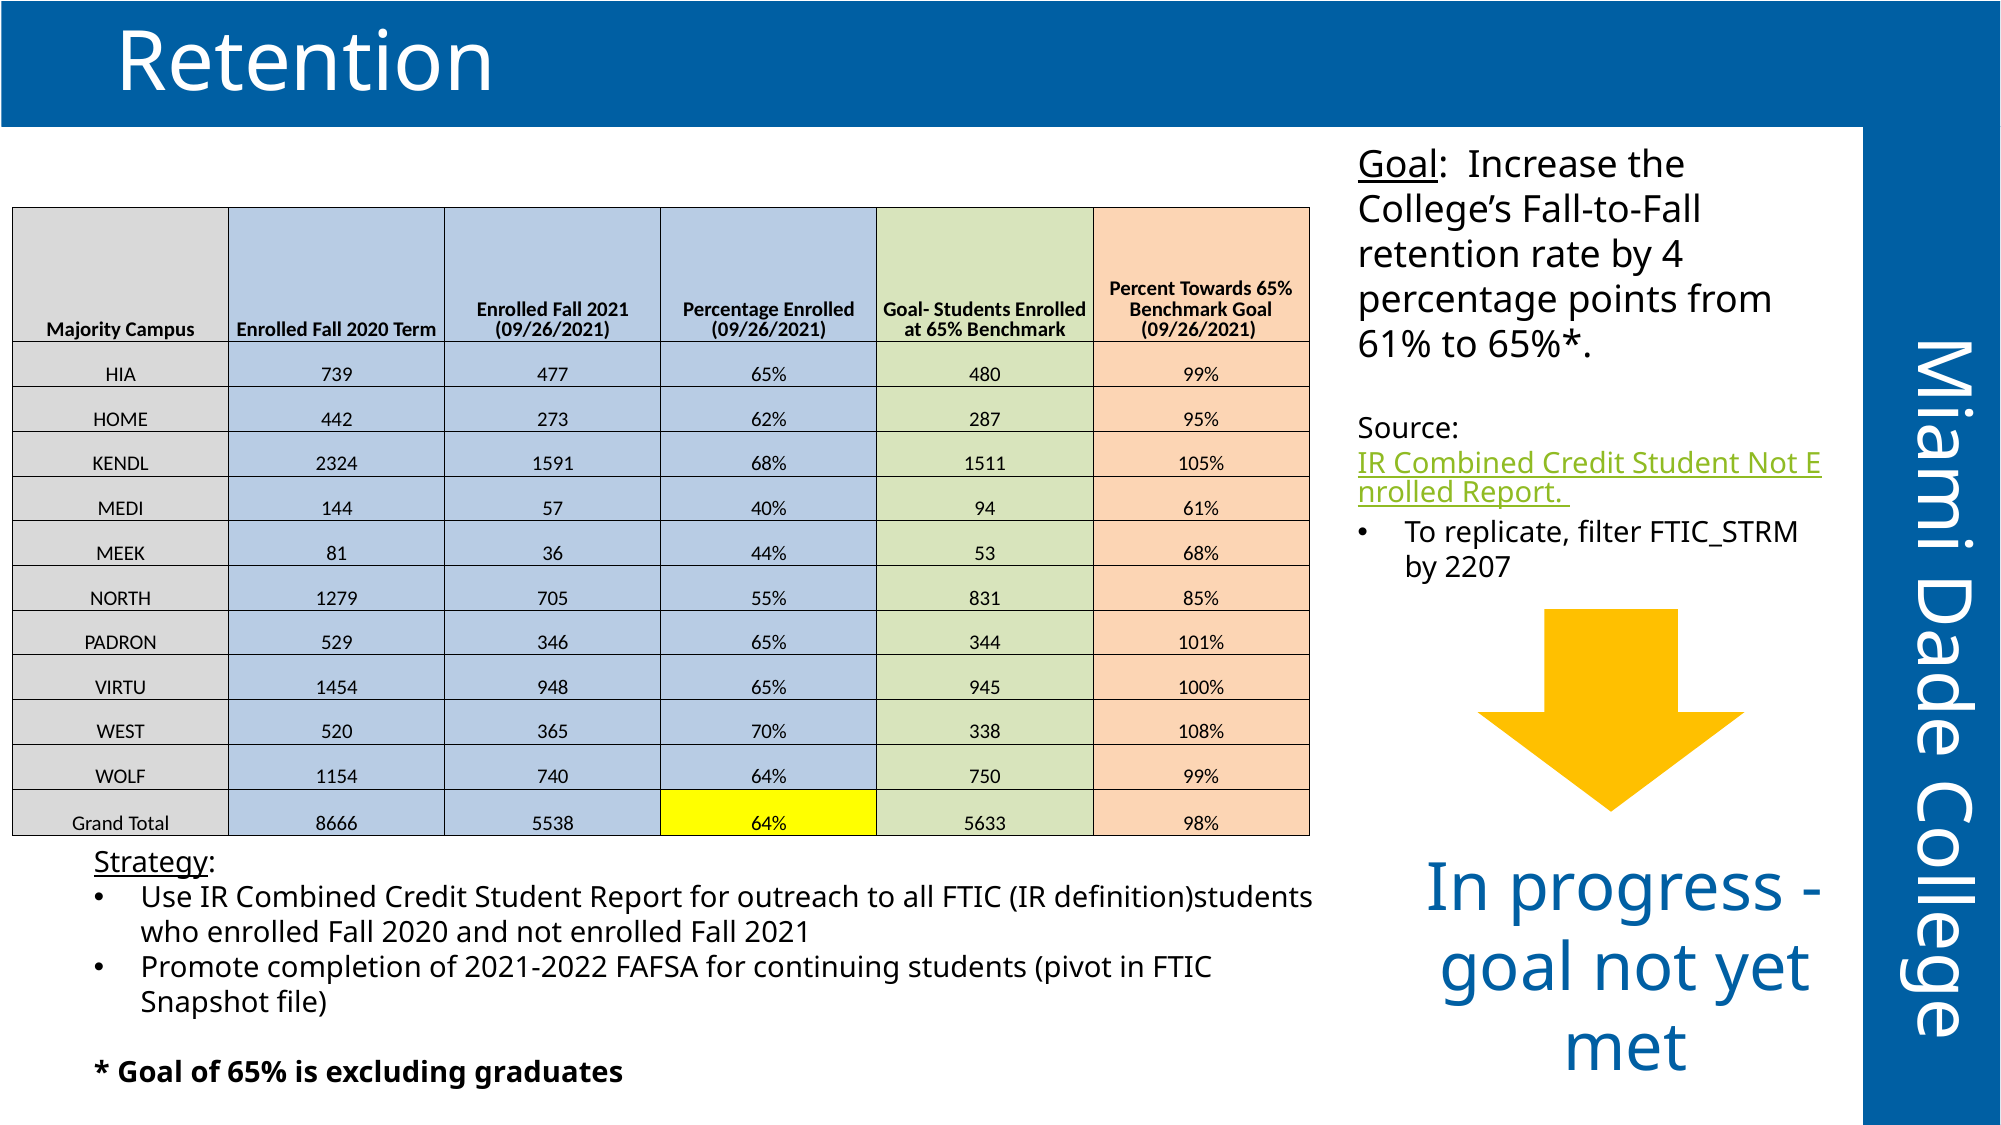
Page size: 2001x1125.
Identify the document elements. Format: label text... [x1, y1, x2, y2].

table_cell 105% [1094, 432, 1309, 476]
table_cell 338 [877, 700, 1093, 744]
table_cell MEEK [13, 521, 228, 565]
text_box Strategy: Use IR Combined Credit Student Report for outreach to all FTIC (IR definition)students who enrolled Fall 2020 and not enrolled Fall 2021 Promote completion of 2021-2022 FAFSA for continuing students (pivot in FTIC Snapshot file) * Goal of 65% is excluding graduates [78, 836, 1359, 1125]
table_cell 98% [1094, 790, 1309, 835]
table_cell VIRTU [13, 655, 228, 699]
table_cell 365 [445, 700, 660, 744]
table_cell 1511 [877, 432, 1093, 476]
table_cell 948 [445, 655, 660, 699]
table_cell WEST [13, 700, 228, 744]
table_cell 62% [661, 387, 876, 431]
table_header Goal- Students Enrolled at 65% Benchmark [877, 208, 1093, 341]
table_cell 94 [877, 477, 1093, 520]
table_cell 100% [1094, 655, 1309, 699]
table_cell 64% [661, 745, 876, 789]
table_cell 95% [1094, 387, 1309, 431]
table_cell 65% [661, 655, 876, 699]
table_cell HIA [13, 342, 228, 386]
table_cell 55% [661, 566, 876, 610]
table_cell 477 [445, 342, 660, 386]
table_cell 81 [229, 521, 444, 565]
table_cell 36 [445, 521, 660, 565]
table_cell 750 [877, 745, 1093, 789]
text_box Goal: Increase the College’s Fall-to-Fall retention rate by 4 percentage points from 61% to 65%*. Source: IR Combined Credit Student Not Enrolled Report. To replicate, filter FTIC_STRM by 2207 [1342, 132, 1849, 562]
table_cell 68% [661, 432, 876, 476]
text_box Miami Dade College [1896, 320, 2000, 1125]
table_cell PADRON [13, 611, 228, 654]
table_cell 44% [661, 521, 876, 565]
table_cell 945 [877, 655, 1093, 699]
table_cell 53 [877, 521, 1093, 565]
table_cell 273 [445, 387, 660, 431]
table_cell 740 [445, 745, 660, 789]
table_cell HOME [13, 387, 228, 431]
text_box [1477, 609, 1745, 812]
table_cell 40% [661, 477, 876, 520]
table_cell 5633 [877, 790, 1093, 835]
table_cell 1454 [229, 655, 444, 699]
table_cell Grand Total [13, 790, 228, 835]
table_cell 61% [1094, 477, 1309, 520]
table_cell 64% [661, 790, 876, 835]
table_cell 57 [445, 477, 660, 520]
table_cell 480 [877, 342, 1093, 386]
table_cell 705 [445, 566, 660, 610]
table_cell 70% [661, 700, 876, 744]
table_cell 1279 [229, 566, 444, 610]
table_cell 99% [1094, 745, 1309, 789]
table_cell 2324 [229, 432, 444, 476]
table_cell 346 [445, 611, 660, 654]
table_cell 344 [877, 611, 1093, 654]
table_cell 65% [661, 342, 876, 386]
table_cell 65% [661, 611, 876, 654]
table_cell KENDL [13, 432, 228, 476]
table_cell 99% [1094, 342, 1309, 386]
table_cell 1154 [229, 745, 444, 789]
table_header Enrolled Fall 2020 Term [229, 208, 444, 341]
table_cell 442 [229, 387, 444, 431]
table_cell 144 [229, 477, 444, 520]
table_header Percentage Enrolled (09/26/2021) [661, 208, 876, 341]
table_cell NORTH [13, 566, 228, 610]
table_cell 101% [1094, 611, 1309, 654]
table_cell 529 [229, 611, 444, 654]
table_header Enrolled Fall 2021 (09/26/2021) [445, 208, 660, 341]
table_cell 1591 [445, 432, 660, 476]
table_cell MEDI [13, 477, 228, 520]
table_cell 287 [877, 387, 1093, 431]
table_header Majority Campus [13, 208, 228, 341]
text_box Retention [100, 0, 929, 115]
table_cell WOLF [13, 745, 228, 789]
table_cell 68% [1094, 521, 1309, 565]
table_cell 8666 [229, 790, 444, 835]
text_box In progress - goal not yet met [1381, 836, 1869, 1092]
table_cell 85% [1094, 566, 1309, 610]
table_cell 831 [877, 566, 1093, 610]
table_cell 520 [229, 700, 444, 744]
table_cell 739 [229, 342, 444, 386]
table_cell 5538 [445, 790, 660, 835]
table_cell 108% [1094, 700, 1309, 744]
table_header Percent Towards 65% Benchmark Goal (09/26/2021) [1094, 208, 1309, 341]
